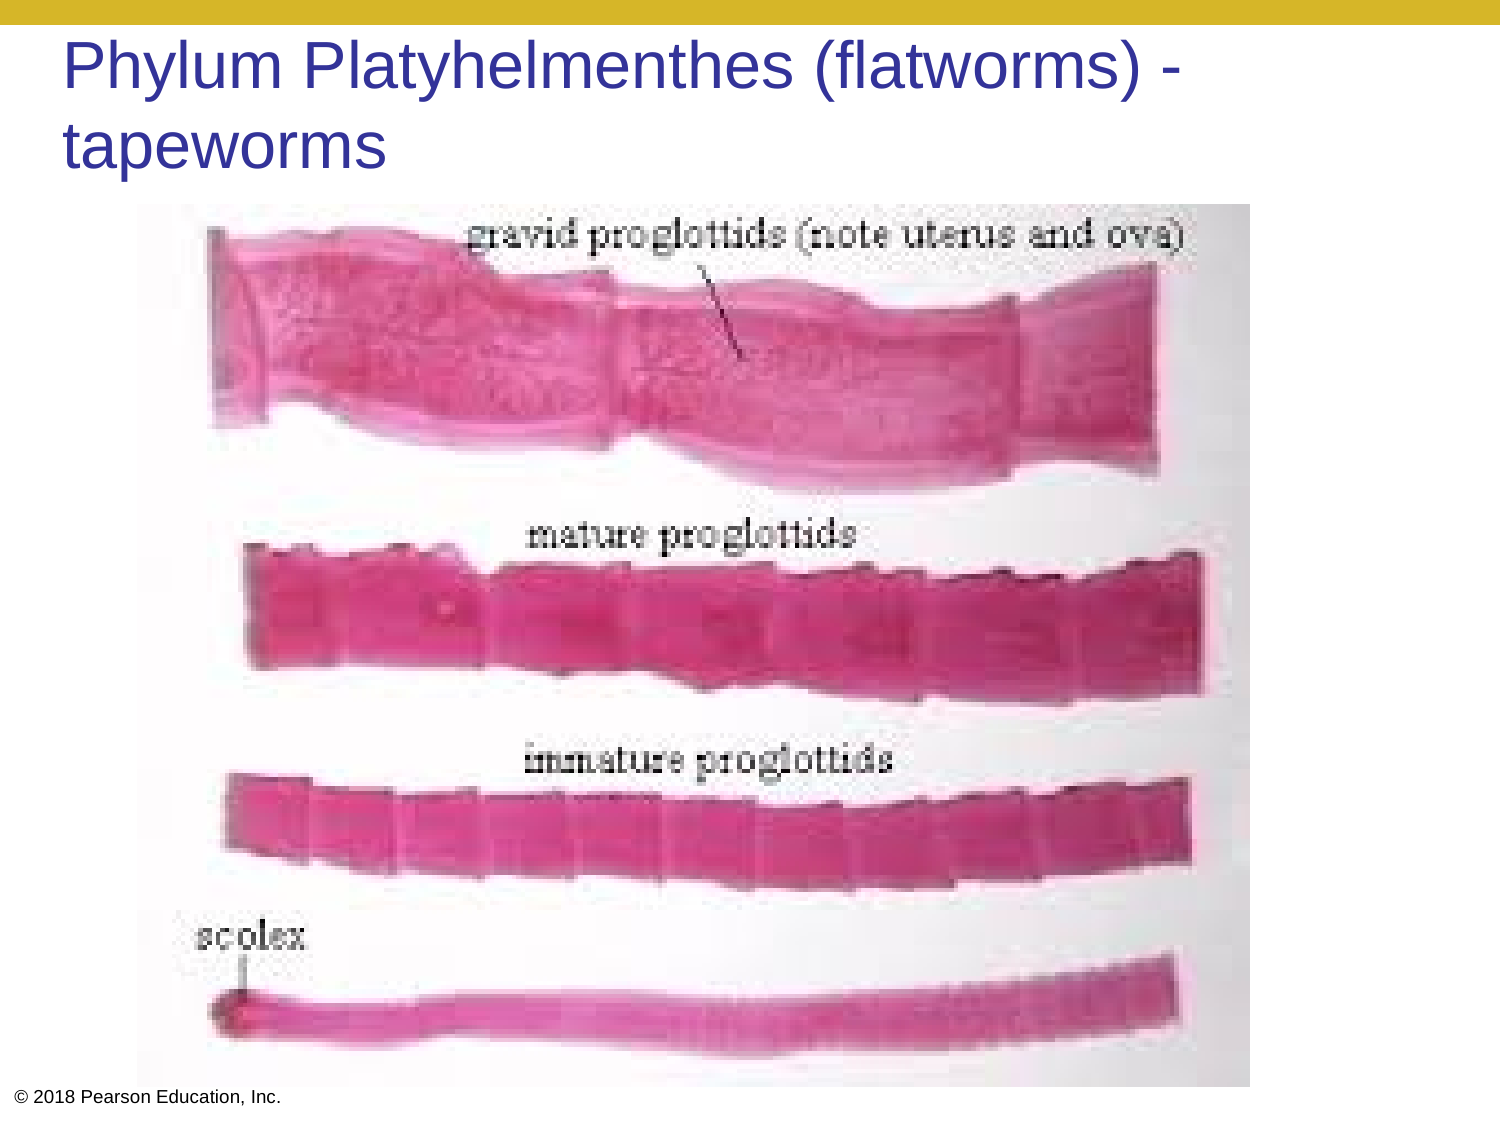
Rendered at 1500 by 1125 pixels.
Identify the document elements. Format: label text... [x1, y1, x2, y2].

title Phylum Platyhelmenthes (flatworms) - tapeworms [0, 14, 1500, 192]
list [137, 203, 1251, 1088]
